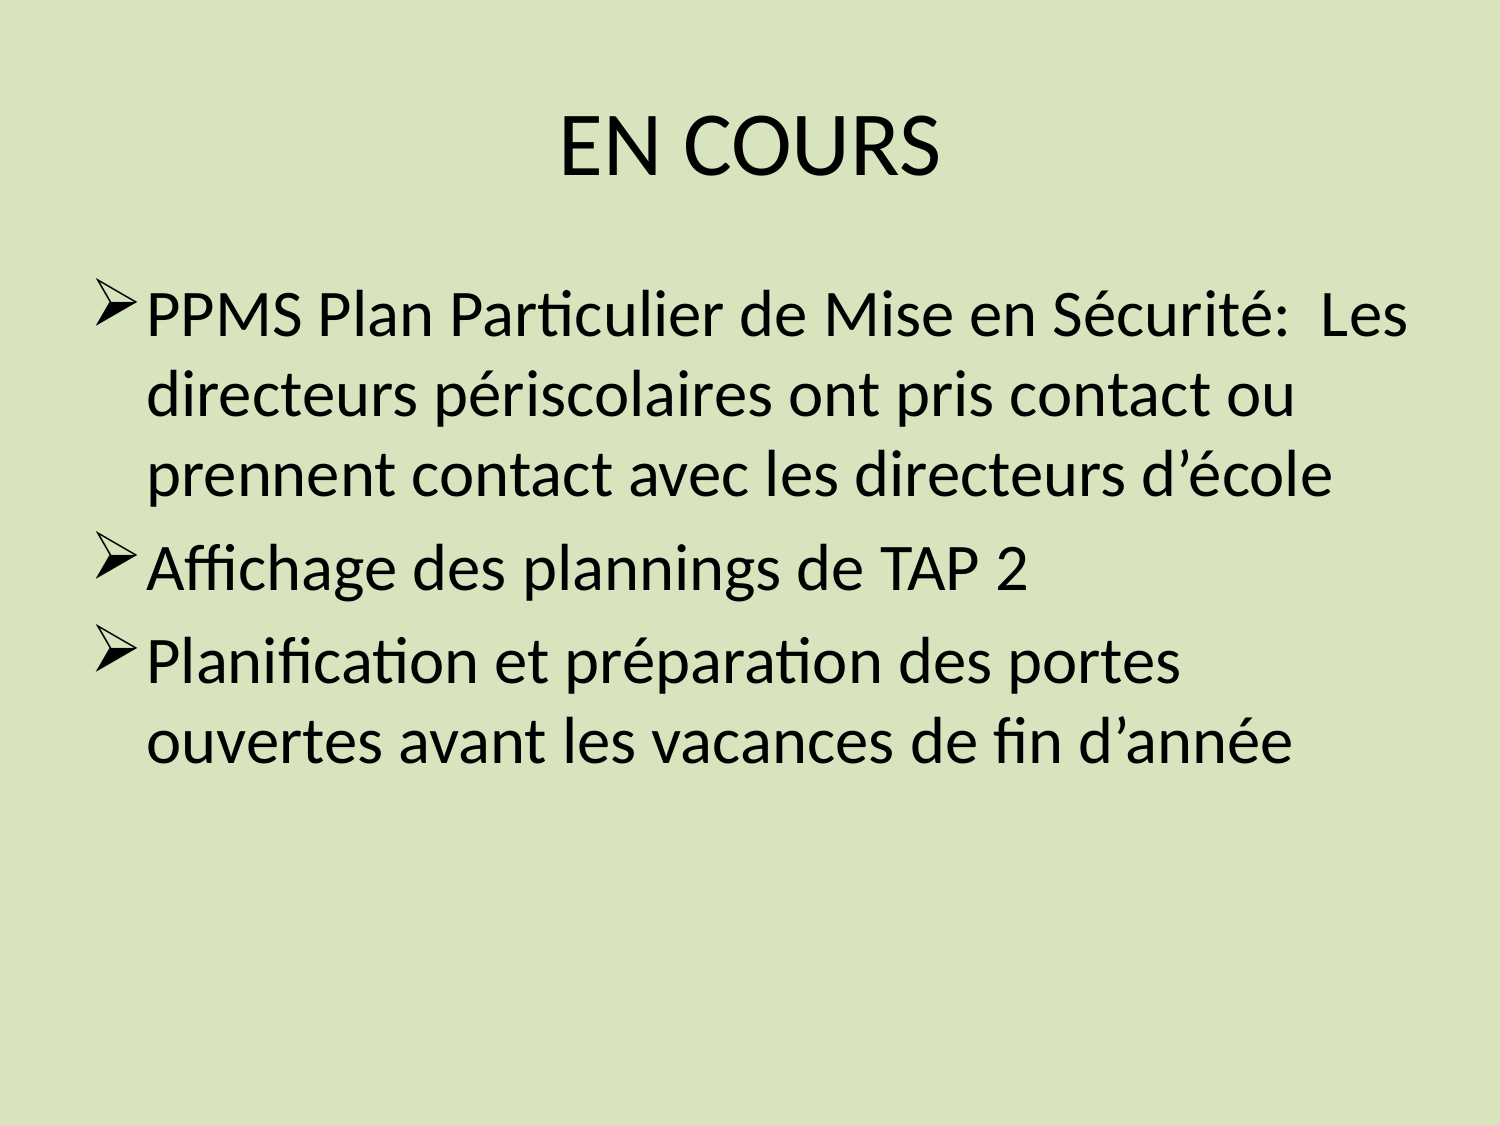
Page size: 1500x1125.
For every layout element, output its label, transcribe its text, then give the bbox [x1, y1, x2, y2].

list PPMS Plan Particulier de Mise en Sécurité: Les directeurs périscolaires ont pris contact ou prennent contact avec les directeurs d’école Affichage des plannings de TAP 2 Planification et préparation des portes ouvertes avant les vacances de fin d’année [75, 262, 1425, 1005]
title EN COURS [75, 45, 1425, 233]
